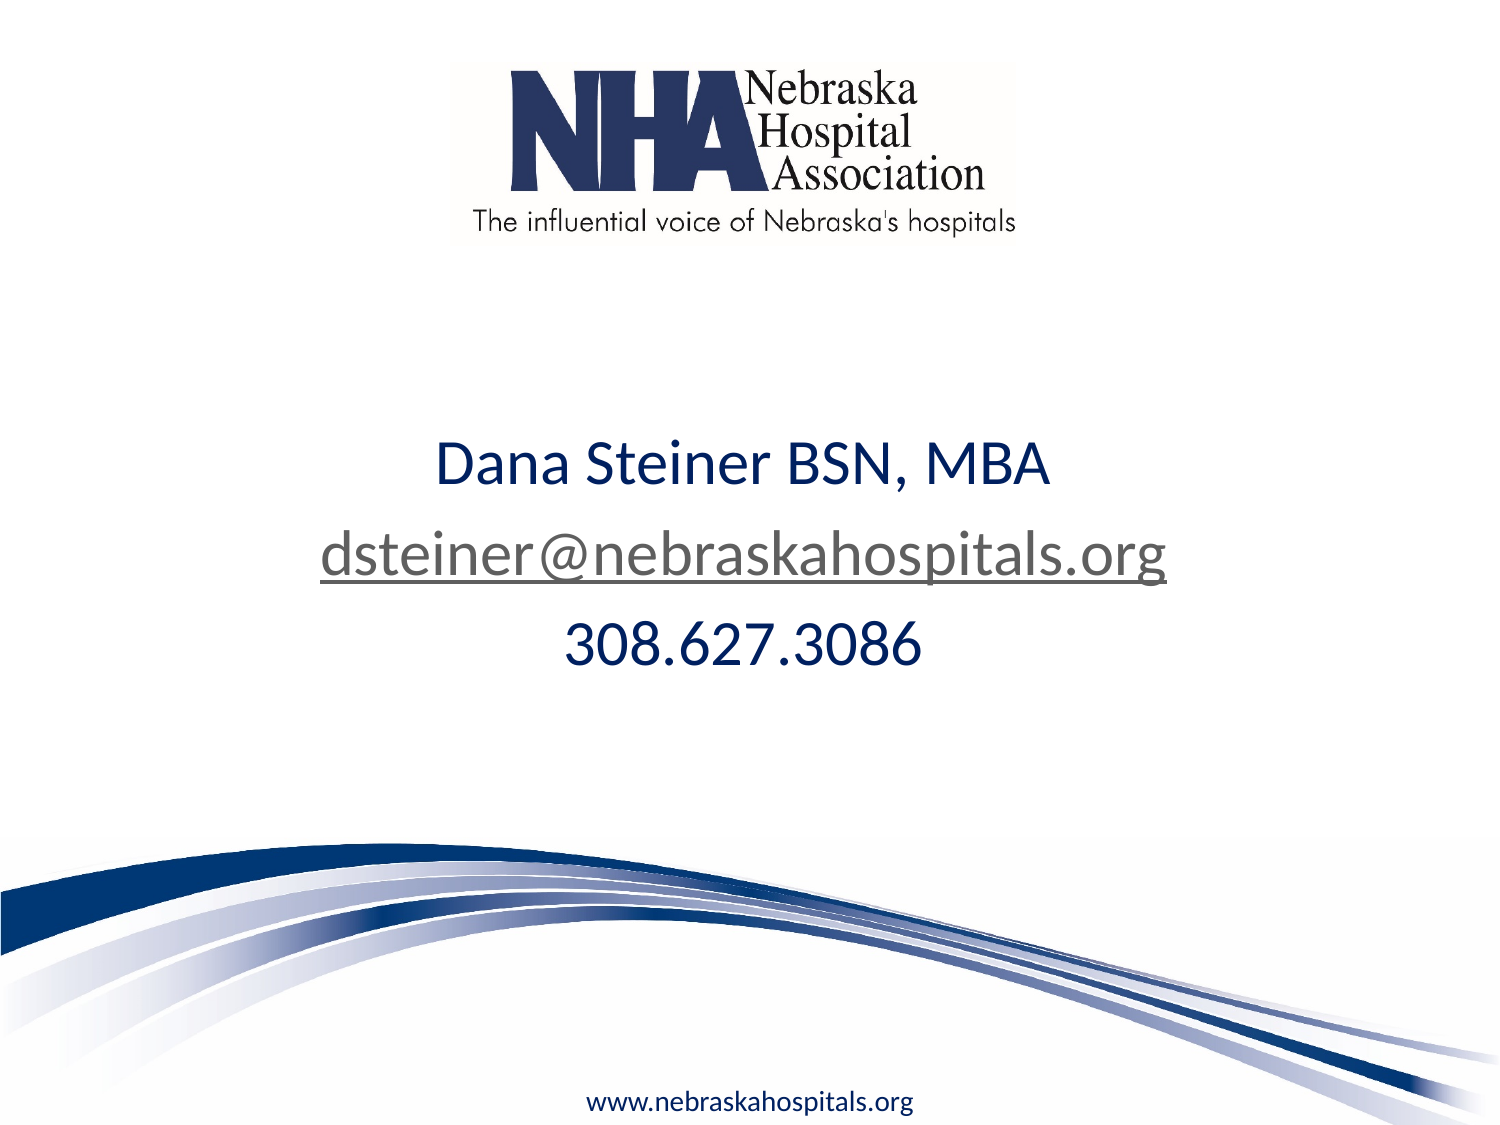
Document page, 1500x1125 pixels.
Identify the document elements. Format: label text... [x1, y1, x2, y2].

subtitle Dana Steiner BSN, MBA dsteiner@nebraskahospitals.org 308.627.3086 [112, 412, 1375, 688]
picture [0, 837, 1500, 1125]
picture [450, 62, 1016, 246]
